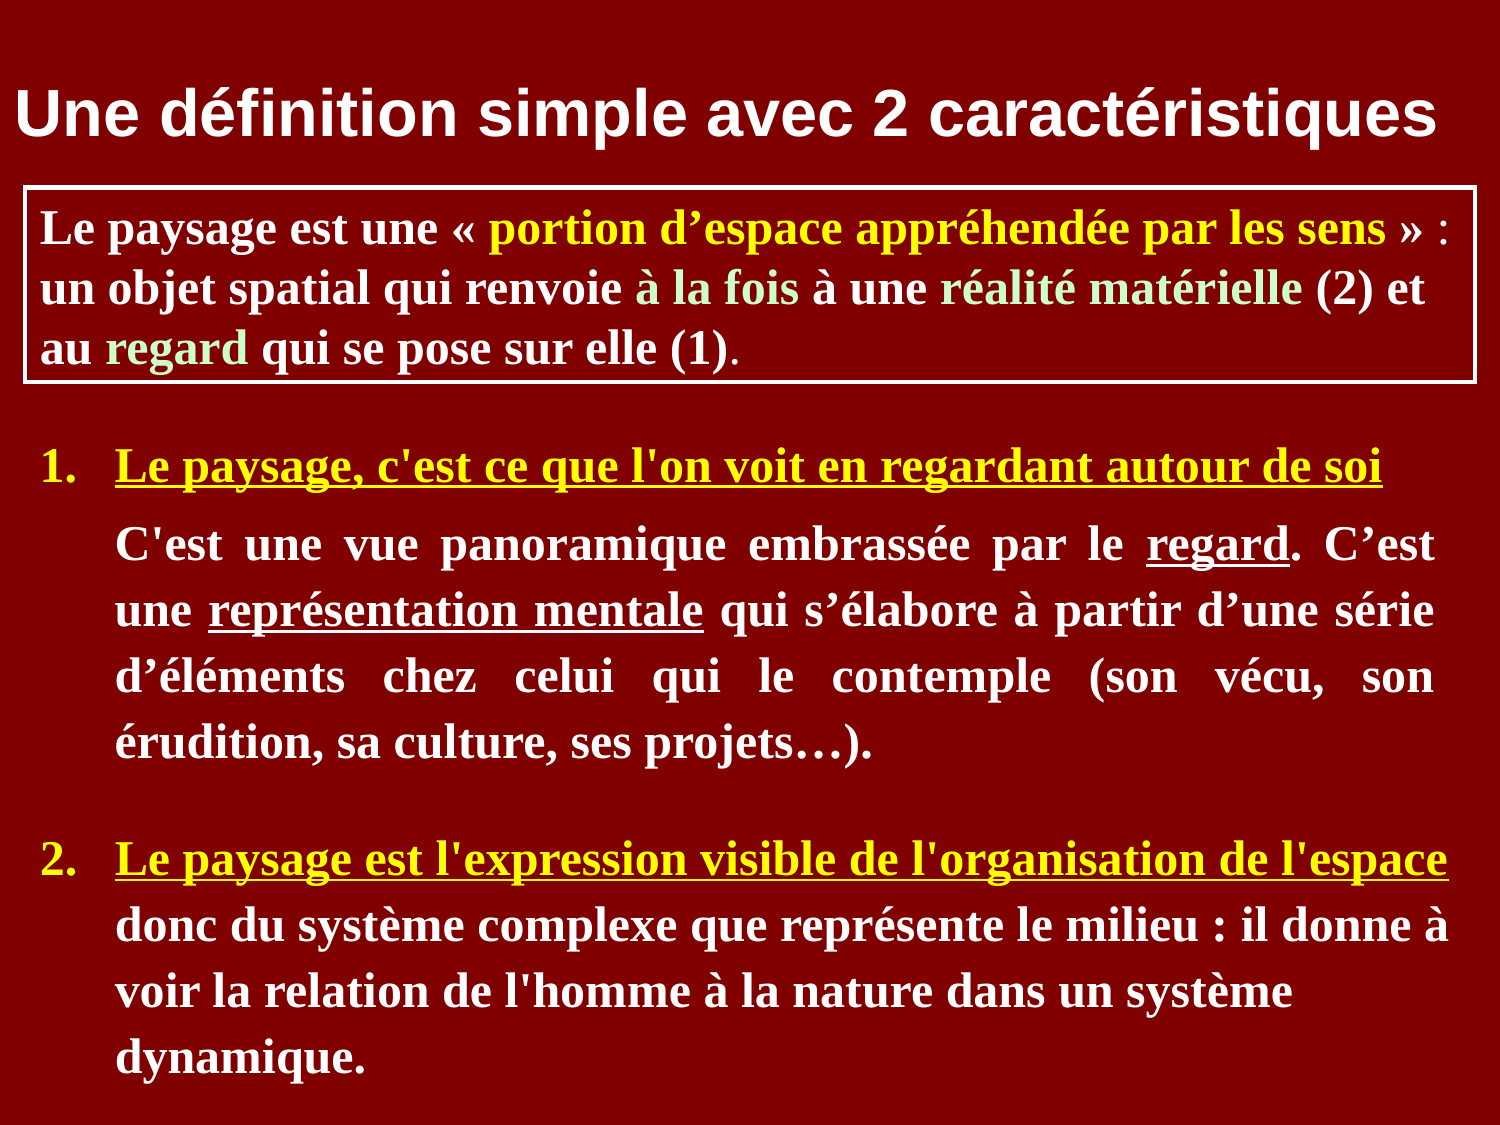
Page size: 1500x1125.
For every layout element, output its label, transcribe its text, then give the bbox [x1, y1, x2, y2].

text_box Le paysage, c'est ce que l'on voit en regardant autour de soi C'est une vue panoramique embrassée par le regard. C’est une représentation mentale qui s’élabore à partir d’une série d’éléments chez celui qui le contemple (son vécu, son érudition, sa culture, ses projets…). [24, 424, 1450, 818]
text_box Une définition simple avec 2 caractéristiques [0, 62, 1500, 158]
text_box Le paysage est l'expression visible de l'organisation de l'espace donc du système complexe que représente le milieu : il donne à voir la relation de l'homme à la nature dans un système dynamique. [24, 818, 1500, 1091]
text_box Le paysage est une « portion d’espace appréhendée par les sens » : un objet spatial qui renvoie à la fois à une réalité matérielle (2) et au regard qui se pose sur elle (1). [24, 187, 1475, 383]
